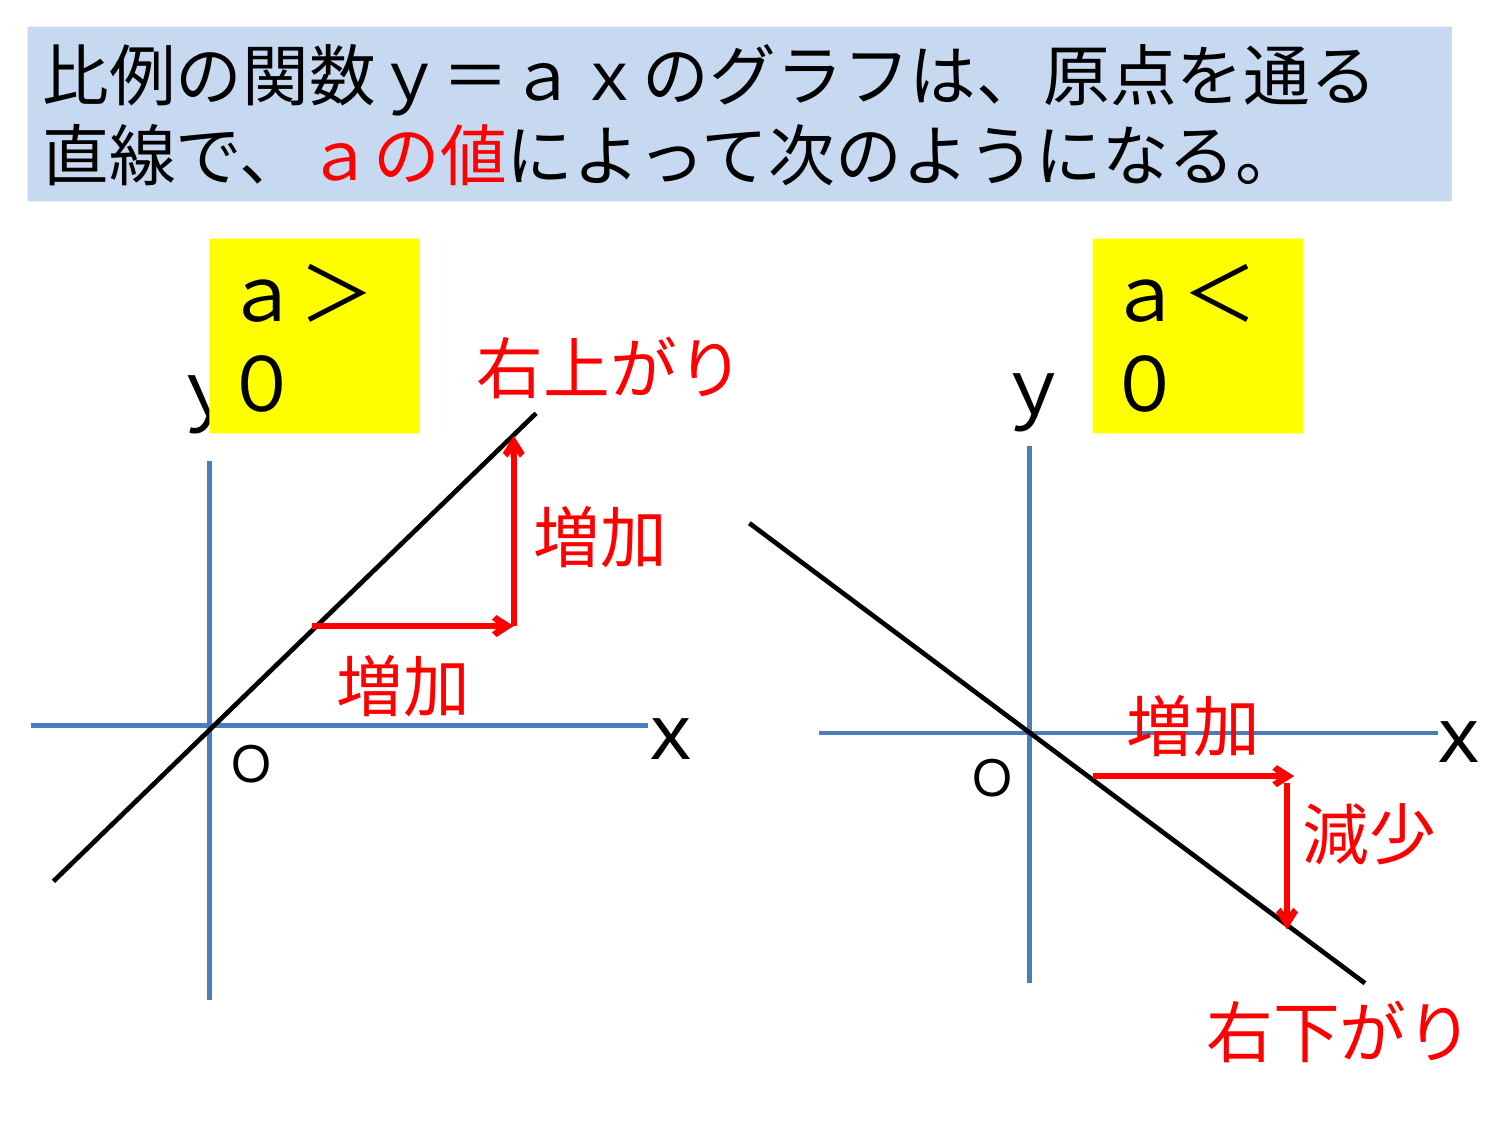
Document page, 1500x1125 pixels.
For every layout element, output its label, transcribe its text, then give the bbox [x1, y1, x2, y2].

text_box 右下がり [1191, 993, 1489, 1078]
text_box 比例の関数ｙ＝ａｘのグラフは、原点を通る直線で、ａの値によって次のようになる。 [27, 26, 1452, 202]
text_box ａ＜０ [1092, 238, 1303, 331]
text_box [818, 332, 1491, 984]
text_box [53, 413, 537, 882]
text_box 右上がり [462, 319, 759, 415]
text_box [30, 334, 706, 1000]
text_box ａ＞０ [209, 238, 420, 333]
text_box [749, 522, 1366, 984]
